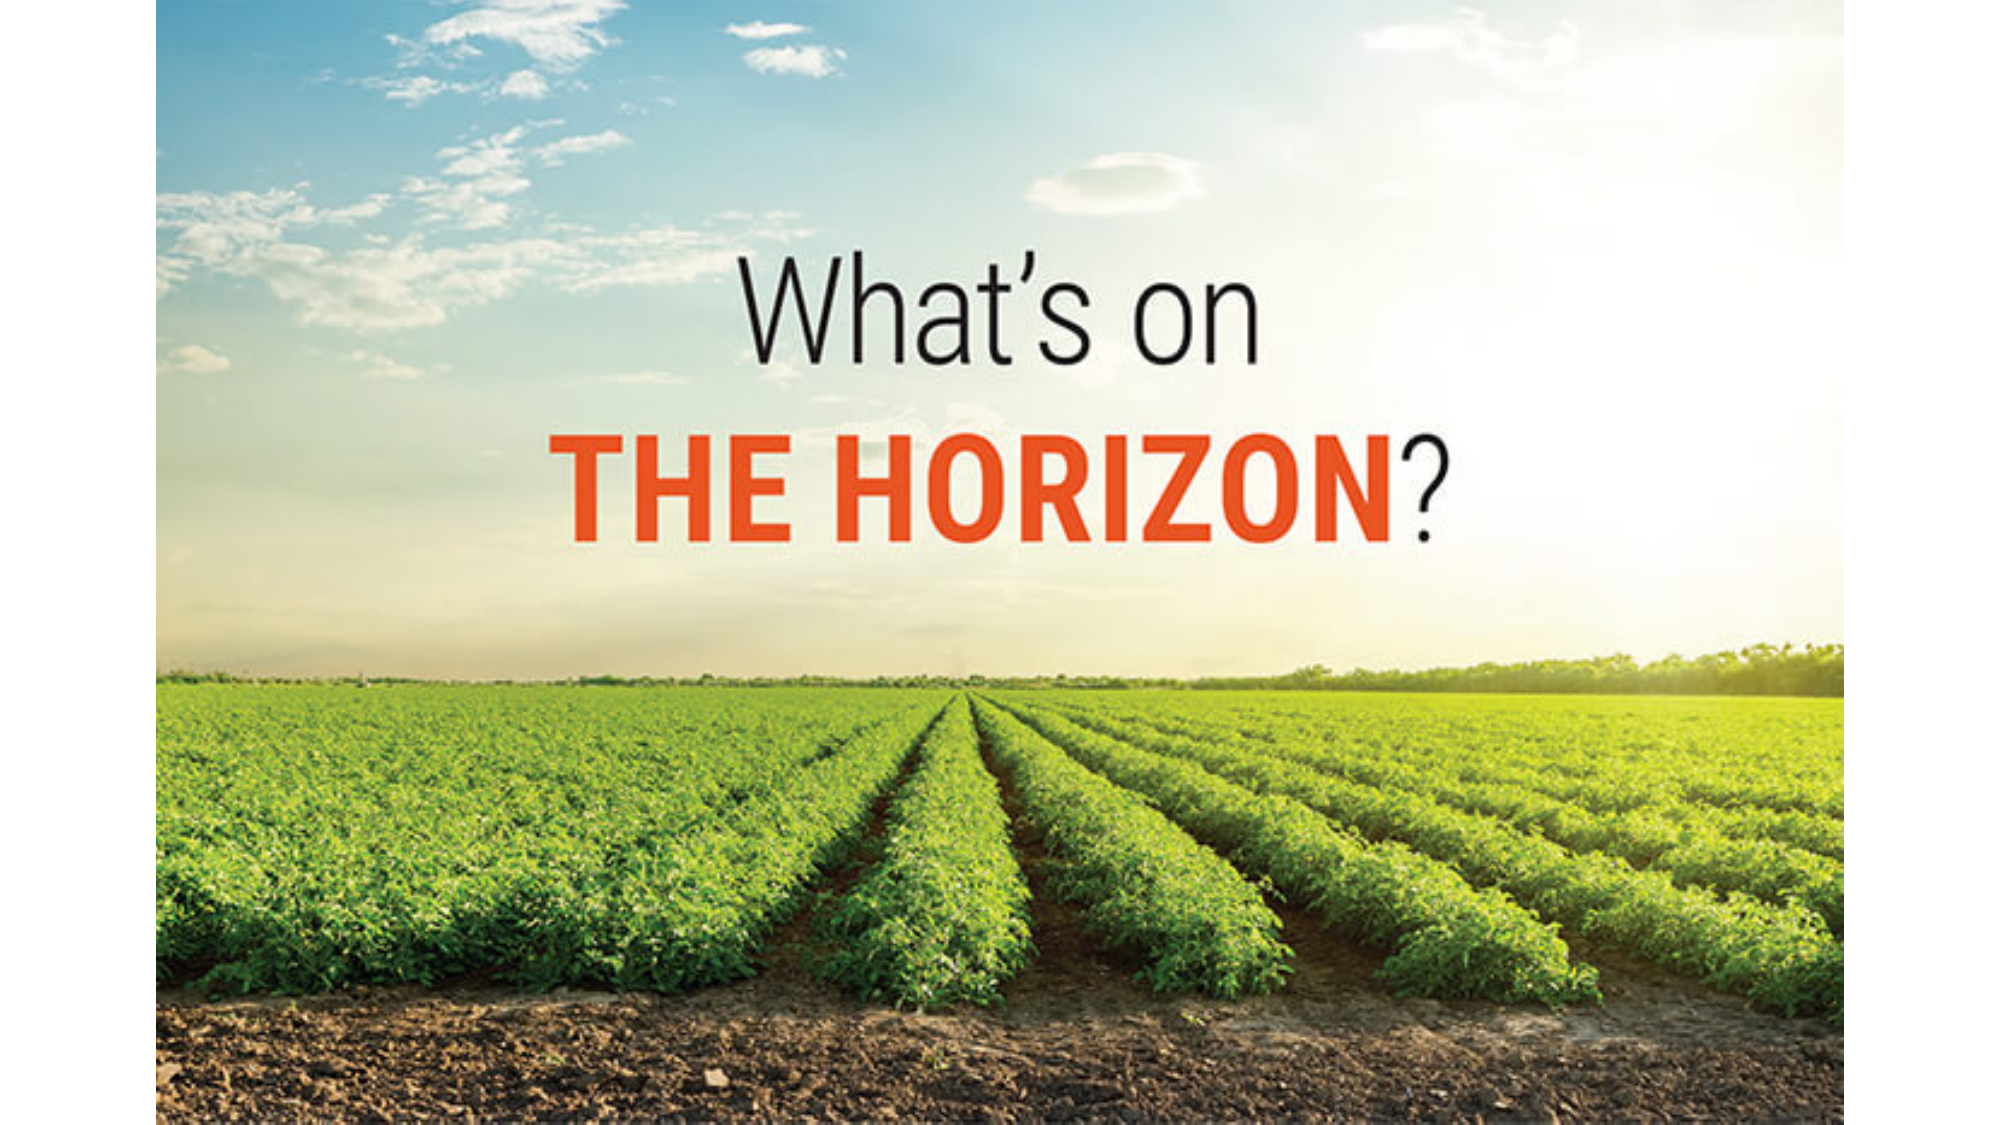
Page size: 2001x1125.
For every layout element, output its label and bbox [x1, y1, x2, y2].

picture [156, 0, 1844, 1125]
